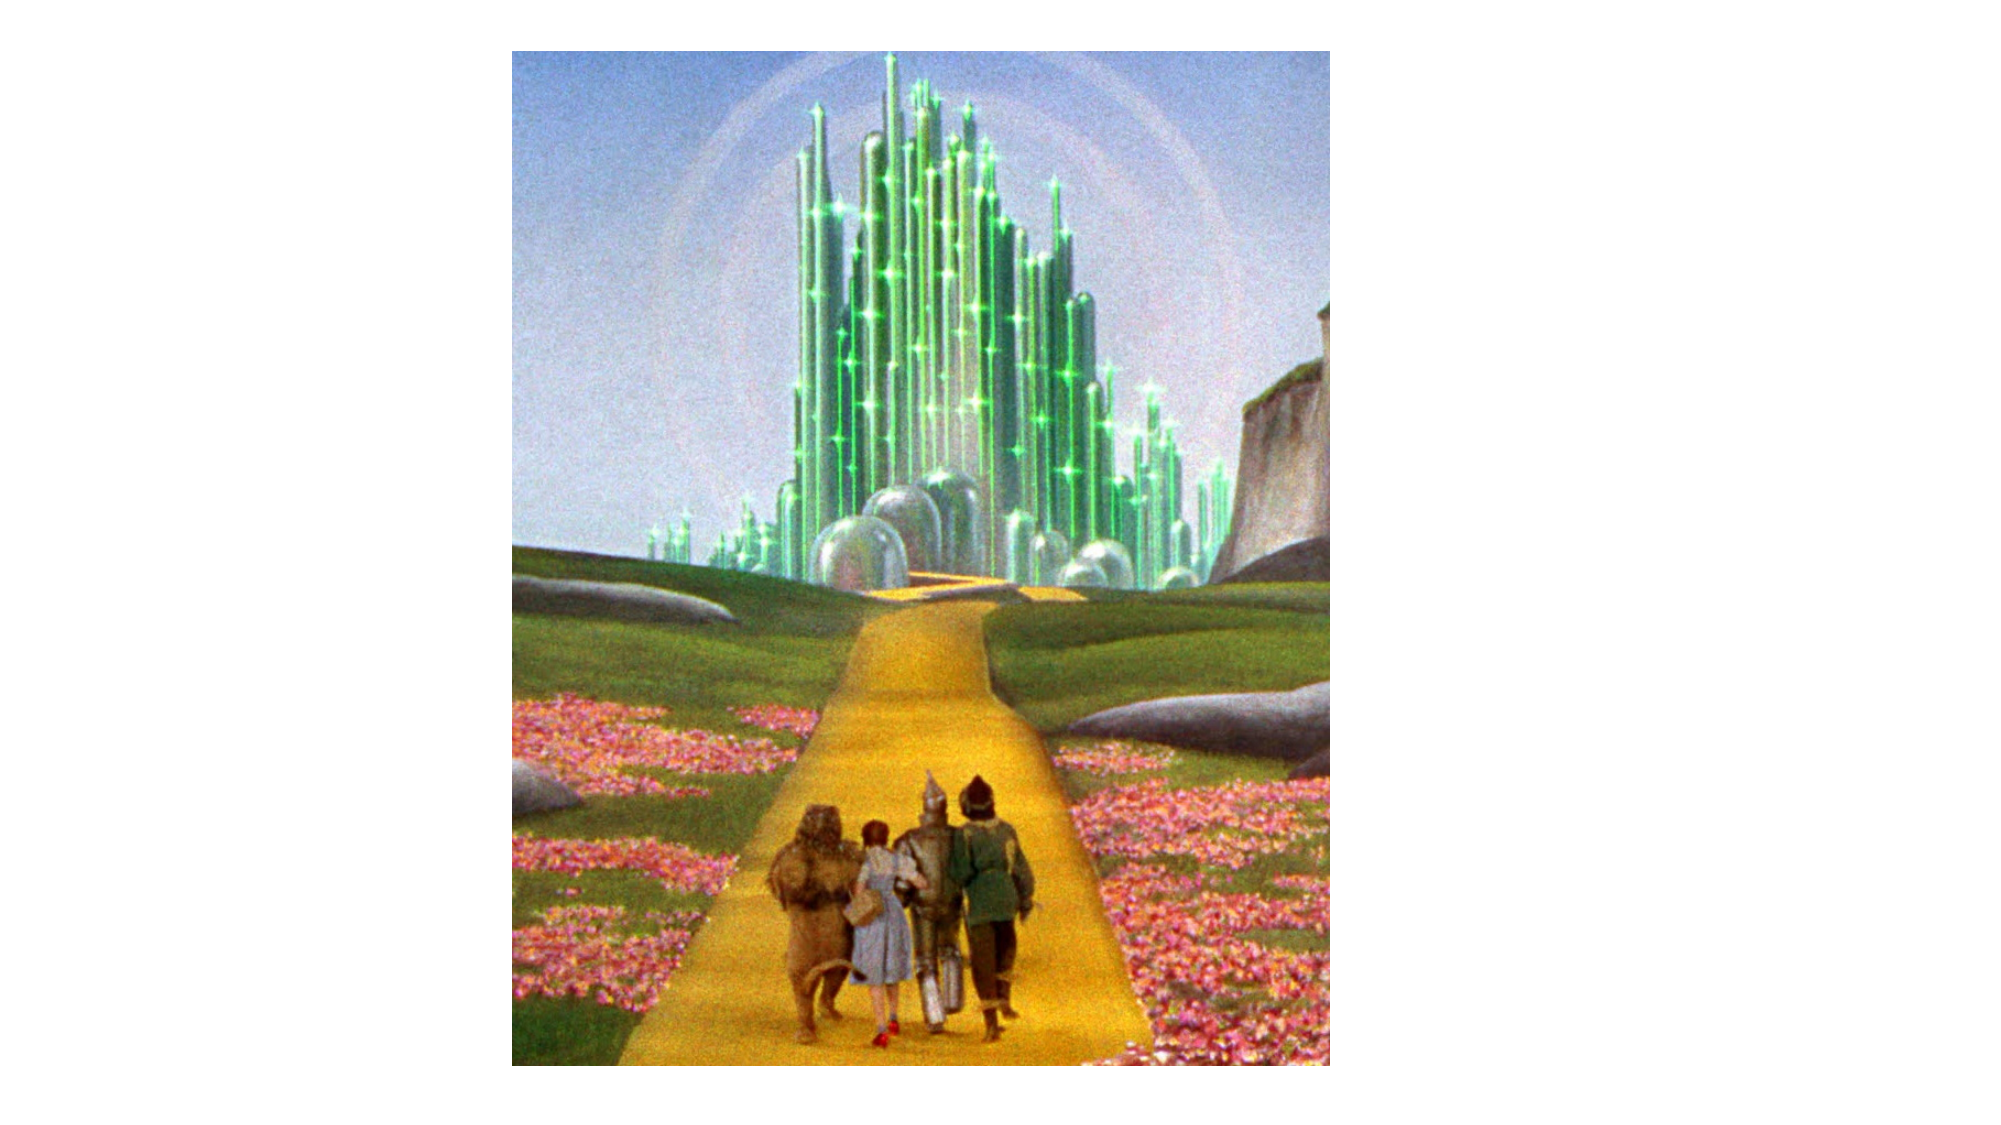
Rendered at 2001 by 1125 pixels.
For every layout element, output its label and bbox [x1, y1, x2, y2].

list [512, 51, 1330, 1066]
